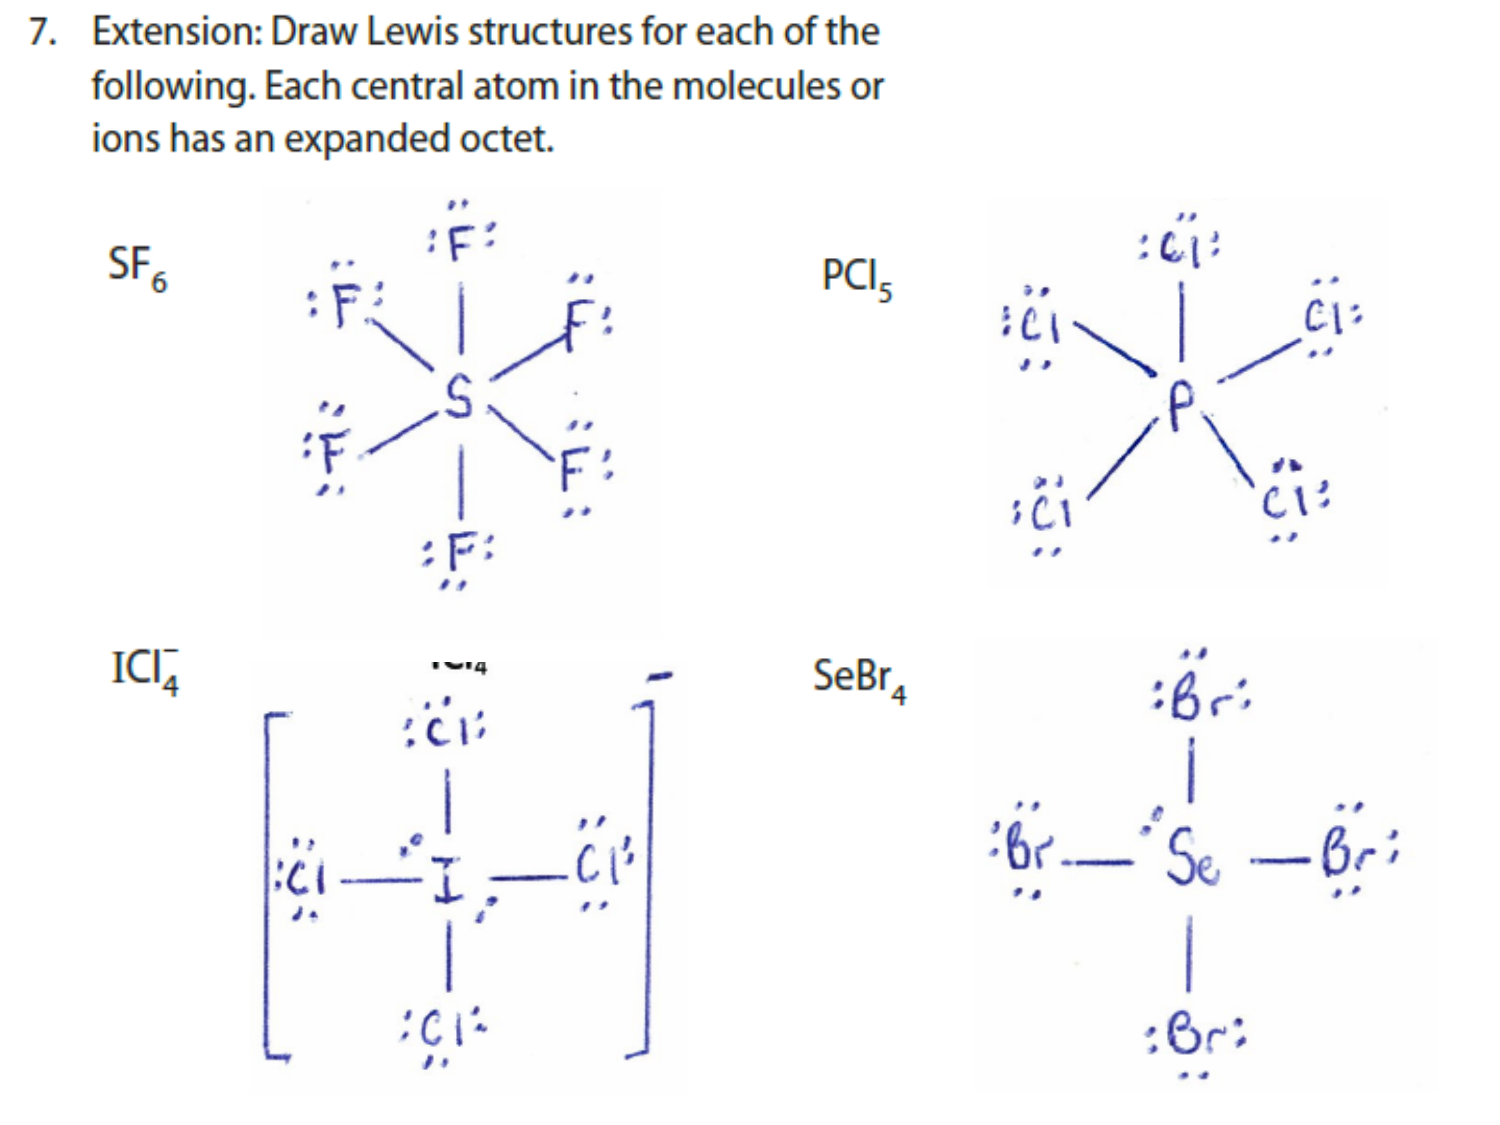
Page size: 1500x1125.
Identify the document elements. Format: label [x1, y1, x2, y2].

picture [87, 612, 205, 707]
picture [87, 212, 201, 336]
picture [987, 198, 1388, 590]
picture [0, 0, 984, 640]
picture [799, 224, 920, 323]
picture [974, 637, 1438, 1092]
picture [249, 662, 688, 1095]
picture [799, 637, 926, 715]
